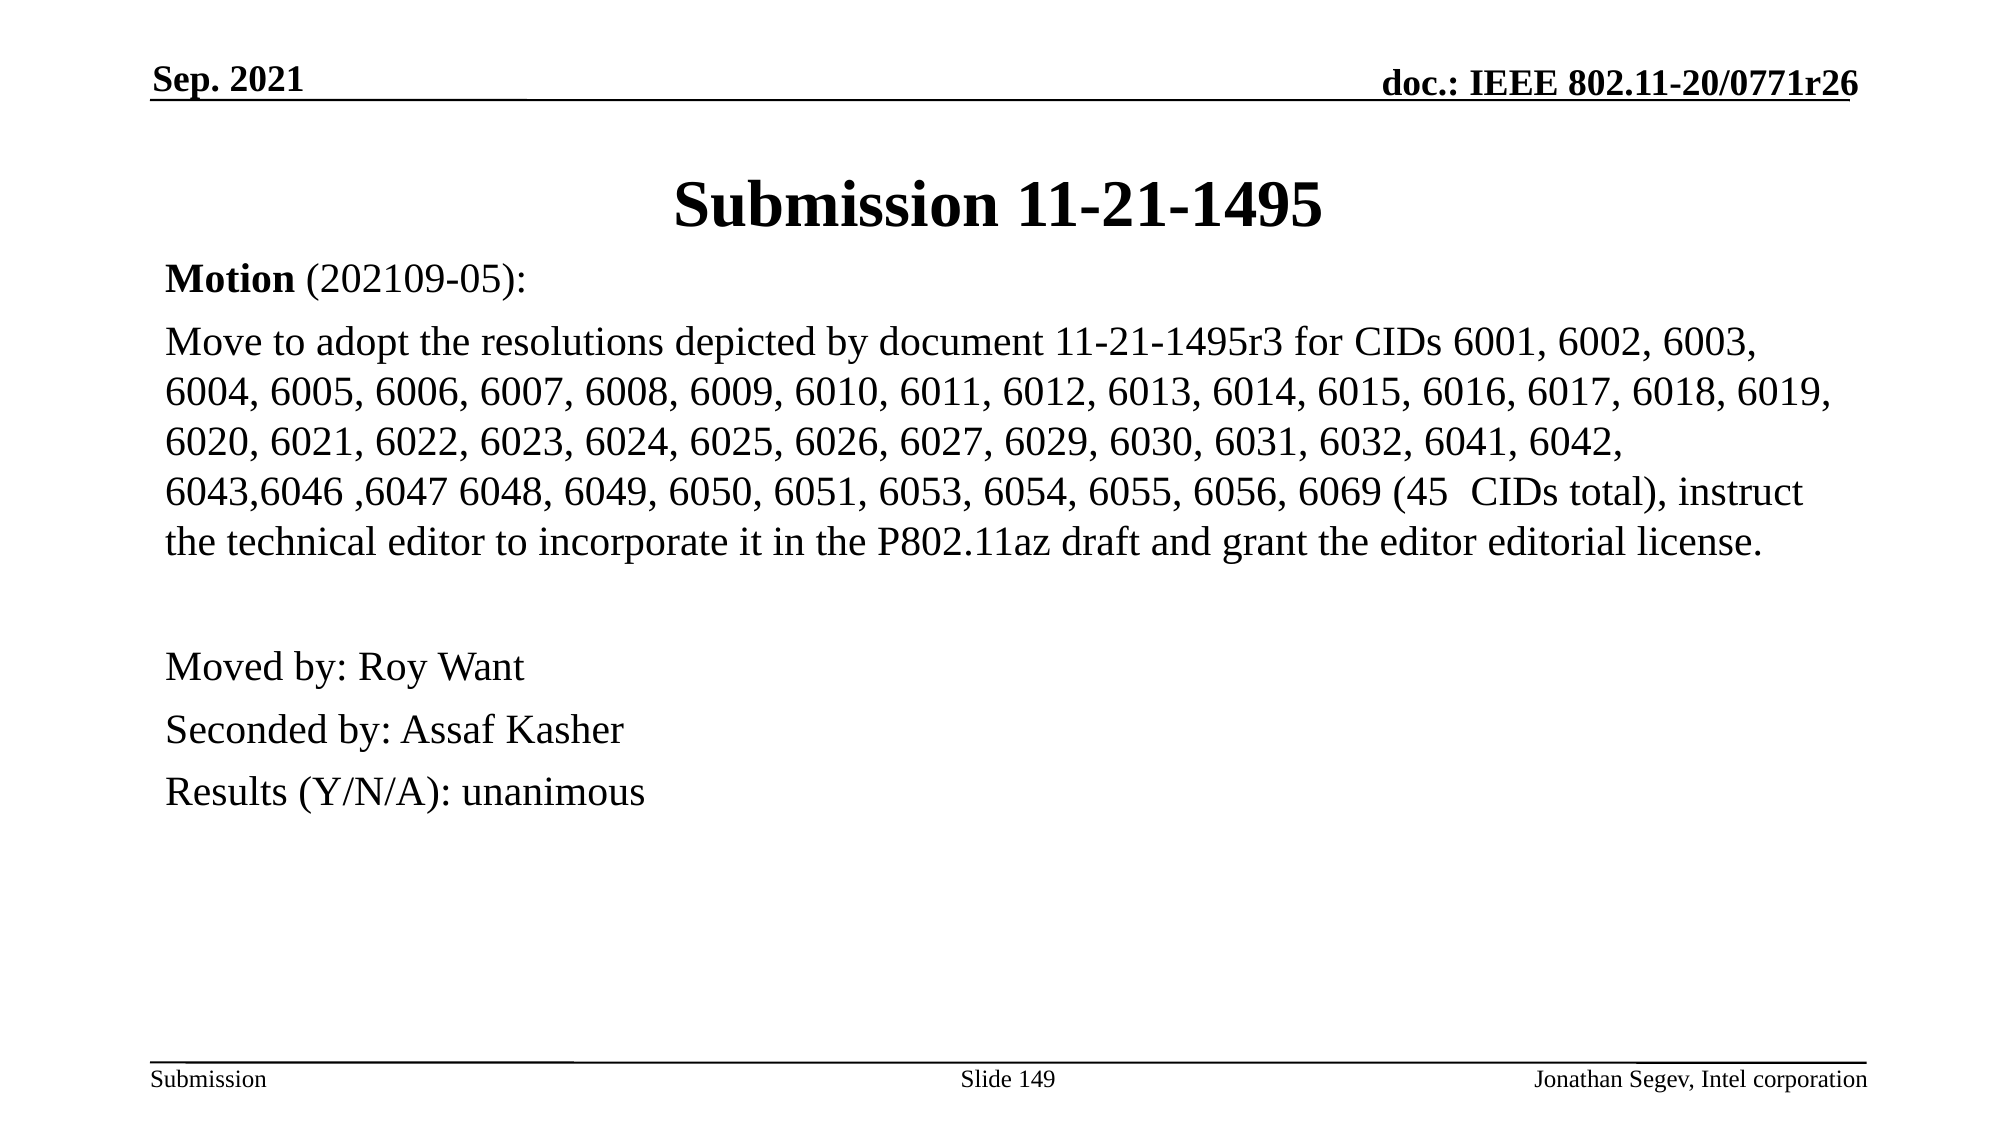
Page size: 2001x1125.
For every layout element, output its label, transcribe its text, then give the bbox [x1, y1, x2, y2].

footer Jonathan Segev, Intel corporation [1171, 1061, 1869, 1093]
list Motion (202109-05): Move to adopt the resolutions depicted by document 11-21-1495r3 for CIDs 6001, 6002, 6003, 6004, 6005, 6006, 6007, 6008, 6009, 6010, 6011, 6012, 6013, 6014, 6015, 6016, 6017, 6018, 6019, 6020, 6021, 6022, 6023, 6024, 6025, 6026, 6027, 6029, 6030, 6031, 6032, 6041, 6042, 6043,6046 ,6047 6048, 6049, 6050, 6051, 6053, 6054, 6055, 6056, 6069 (45 CIDs total), instruct the technical editor to incorporate it in the P802.11az draft and grant the editor editorial license. Moved by: Roy Want Seconded by: Assaf Kasher Results (Y/N/A): unanimous [149, 243, 1850, 1000]
title Submission 11-21-1495 [149, 112, 1850, 243]
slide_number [152, 54, 563, 100]
slide_number Slide 149 [950, 1061, 1067, 1123]
